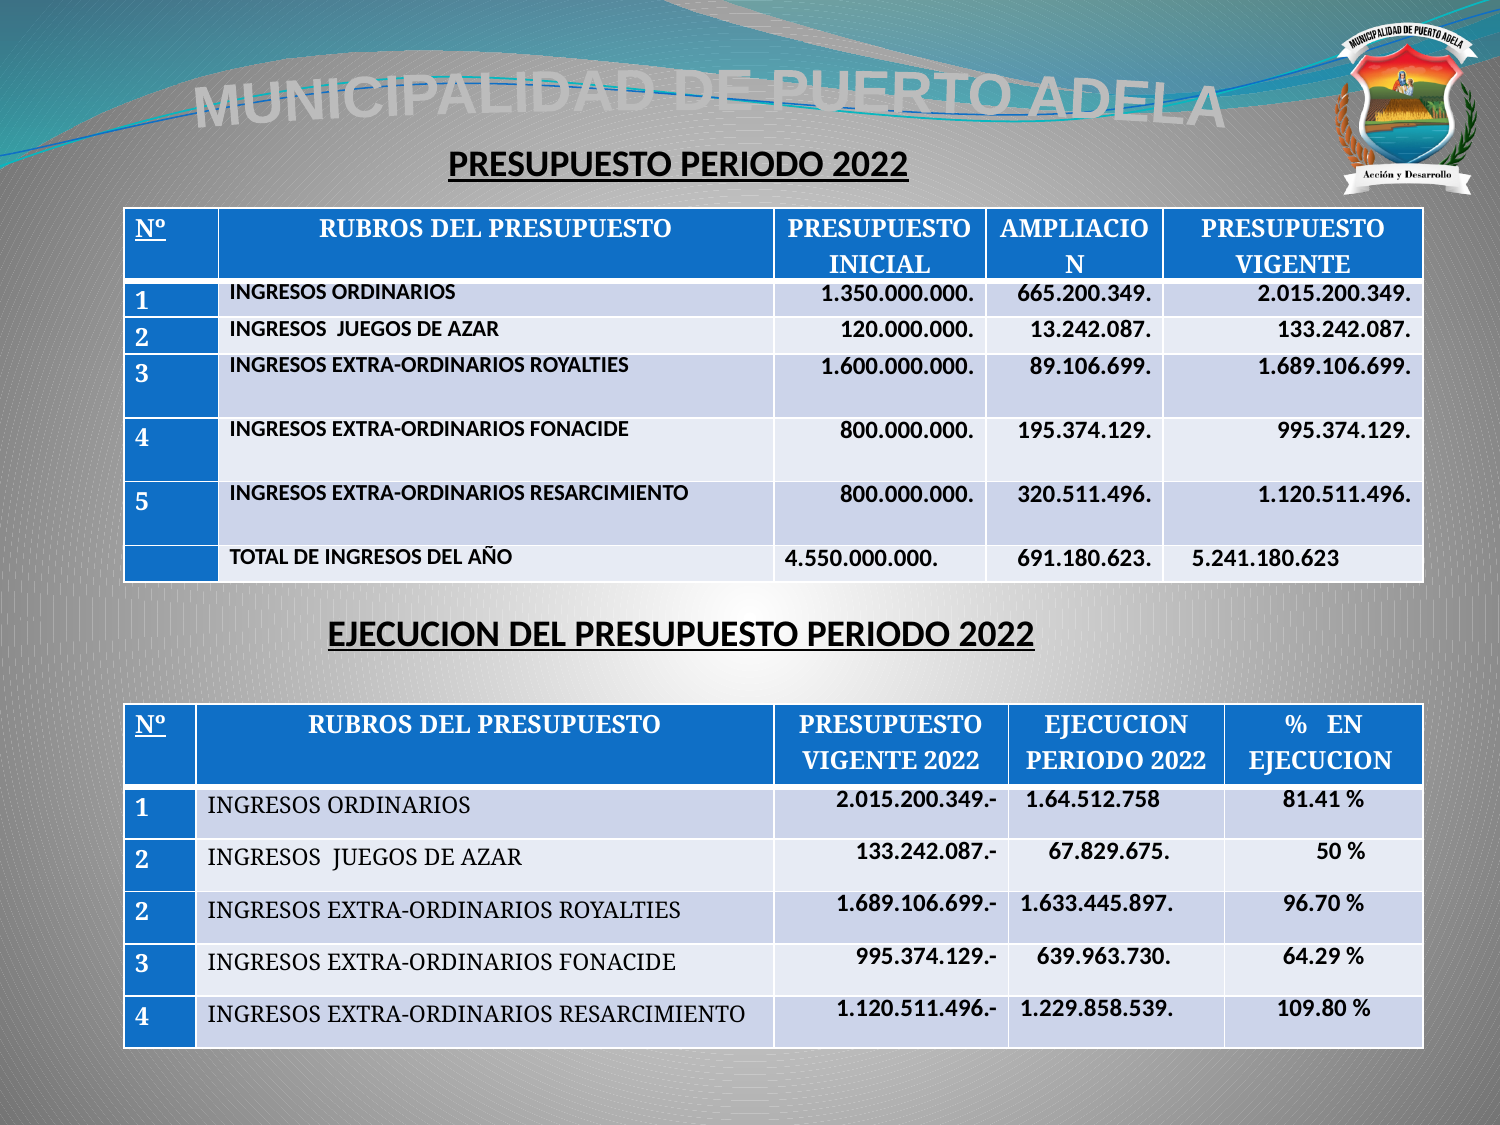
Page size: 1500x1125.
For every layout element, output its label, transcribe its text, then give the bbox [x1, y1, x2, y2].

table_cell 995.374.129. [1164, 419, 1422, 481]
table_cell 691.180.623. [987, 546, 1162, 581]
table_cell 4 [125, 997, 195, 1047]
table_header RUBROS DEL PRESUPUESTO [219, 209, 773, 278]
table_cell 64.29 % [1225, 945, 1422, 995]
text_box PRESUPUESTO PERIODO 2022 [433, 131, 924, 192]
table_cell 1.120.511.496. [1164, 482, 1422, 545]
table_cell 995.374.129.- [775, 945, 1008, 995]
table_cell INGRESOS EXTRA-ORDINARIOS FONACIDE [197, 945, 773, 995]
table_cell 4 [125, 419, 218, 481]
table_header AMPLIACION [987, 209, 1162, 278]
table_cell 109.80 % [1225, 997, 1422, 1047]
table_cell INGRESOS JUEGOS DE AZAR [197, 840, 773, 891]
table_cell INGRESOS EXTRA-ORDINARIOS RESARCIMIENTO [197, 997, 773, 1047]
table_cell TOTAL DE INGRESOS DEL AÑO [219, 546, 773, 581]
table_header EJECUCION PERIODO 2022 [1009, 705, 1224, 784]
table_cell 1.633.445.897. [1009, 892, 1224, 943]
table_cell INGRESOS EXTRA-ORDINARIOS ROYALTIES [197, 892, 773, 943]
table_cell 133.242.087. [1164, 318, 1422, 353]
table_cell INGRESOS EXTRA-ORDINARIOS RESARCIMIENTO [219, 482, 773, 545]
table_header RUBROS DEL PRESUPUESTO [197, 705, 773, 784]
table_cell 89.106.699. [987, 355, 1162, 417]
table_cell 195.374.129. [987, 419, 1162, 481]
table_cell 4.550.000.000. [775, 546, 985, 581]
table_cell INGRESOS EXTRA-ORDINARIOS FONACIDE [219, 419, 773, 481]
table_cell INGRESOS ORDINARIOS [219, 284, 773, 316]
table_cell 13.242.087. [987, 318, 1162, 353]
table_cell 1.120.511.496.- [775, 997, 1008, 1047]
table_cell 2 [125, 892, 195, 943]
picture [1332, 19, 1481, 199]
text_box EJECUCION DEL PRESUPUESTO PERIODO 2022 [312, 601, 1211, 662]
table_header PRESUPUESTO INICIAL [775, 209, 985, 278]
table_cell 639.963.730. [1009, 945, 1224, 995]
table_cell 3 [125, 945, 195, 995]
table_cell 2 [125, 840, 195, 891]
table_cell 1.689.106.699. [1164, 355, 1422, 417]
table_cell 2 [125, 318, 218, 353]
table_cell 67.829.675. [1009, 840, 1224, 891]
table_header Nº [125, 209, 218, 278]
table_cell 81.41 % [1225, 790, 1422, 838]
table_cell 3 [125, 355, 218, 417]
table_cell 320.511.496. [987, 482, 1162, 545]
table_cell 665.200.349. [987, 284, 1162, 316]
table_cell 5.241.180.623 [1164, 546, 1422, 581]
table_header Nº [125, 705, 195, 784]
table_cell 1.689.106.699.- [775, 892, 1008, 943]
table_cell 1.600.000.000. [775, 355, 985, 417]
table_header % EN EJECUCION [1225, 705, 1422, 784]
table_cell 96.70 % [1225, 892, 1422, 943]
table_cell 1 [125, 284, 218, 316]
table_cell 800.000.000. [775, 482, 985, 545]
table_cell INGRESOS ORDINARIOS [197, 790, 773, 838]
table_cell 1 [125, 790, 195, 838]
table_cell 1.229.858.539. [1009, 997, 1224, 1047]
table_cell 5 [125, 482, 218, 545]
table_cell 120.000.000. [775, 318, 985, 353]
table_cell 1.64.512.758 [1009, 790, 1224, 838]
table_cell 50 % [1225, 840, 1422, 891]
table_cell 133.242.087.- [775, 840, 1008, 891]
table_cell INGRESOS EXTRA-ORDINARIOS ROYALTIES [219, 355, 773, 417]
table_cell 2.015.200.349.- [775, 790, 1008, 838]
table_cell 2.015.200.349. [1164, 284, 1422, 316]
table_cell [125, 546, 218, 581]
table_cell INGRESOS JUEGOS DE AZAR [219, 318, 773, 353]
table_cell 800.000.000. [775, 419, 985, 481]
table_header PRESUPUESTO VIGENTE [1164, 209, 1422, 278]
table_cell 1.350.000.000. [775, 284, 985, 316]
table_header PRESUPUESTO VIGENTE 2022 [775, 705, 1008, 784]
